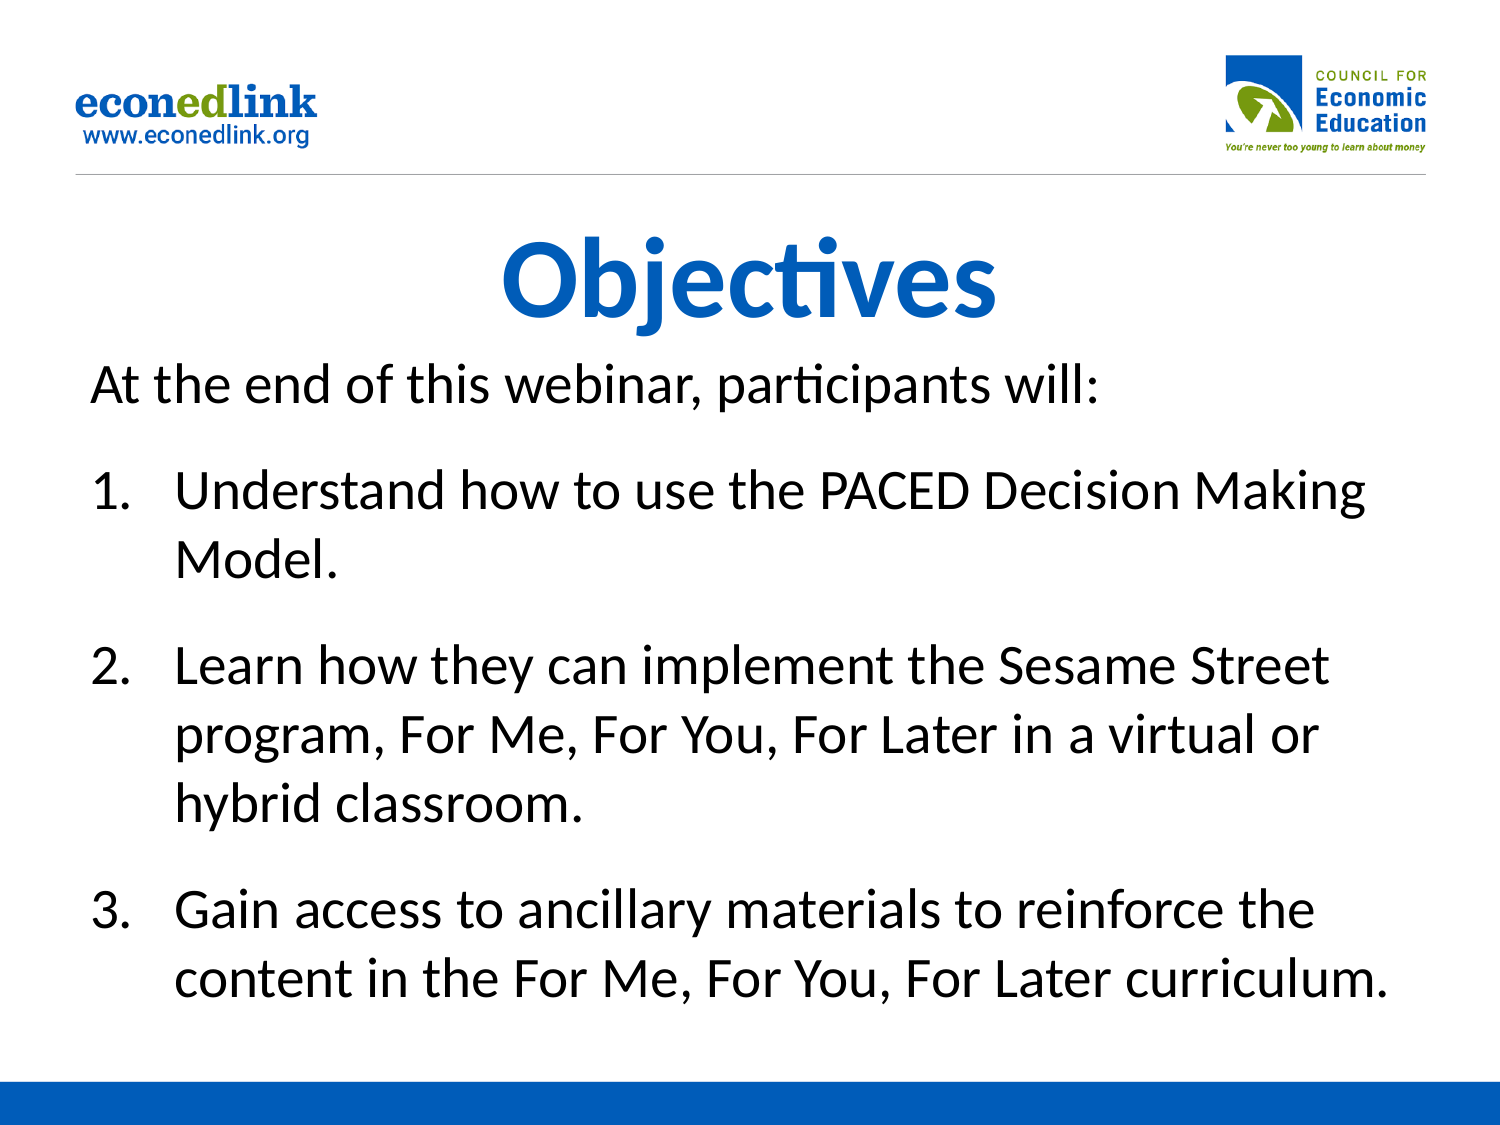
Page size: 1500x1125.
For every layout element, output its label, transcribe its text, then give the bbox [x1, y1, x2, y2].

title Objectives [75, 175, 1425, 338]
picture [0, 0, 1500, 1125]
list At the end of this webinar, participants will: Understand how to use the PACED Decision Making Model. Learn how they can implement the Sesame Street program, For Me, For You, For Later in a virtual or hybrid classroom. Gain access to ancillary materials to reinforce the content in the For Me, For You, For Later curriculum. [75, 338, 1425, 1024]
